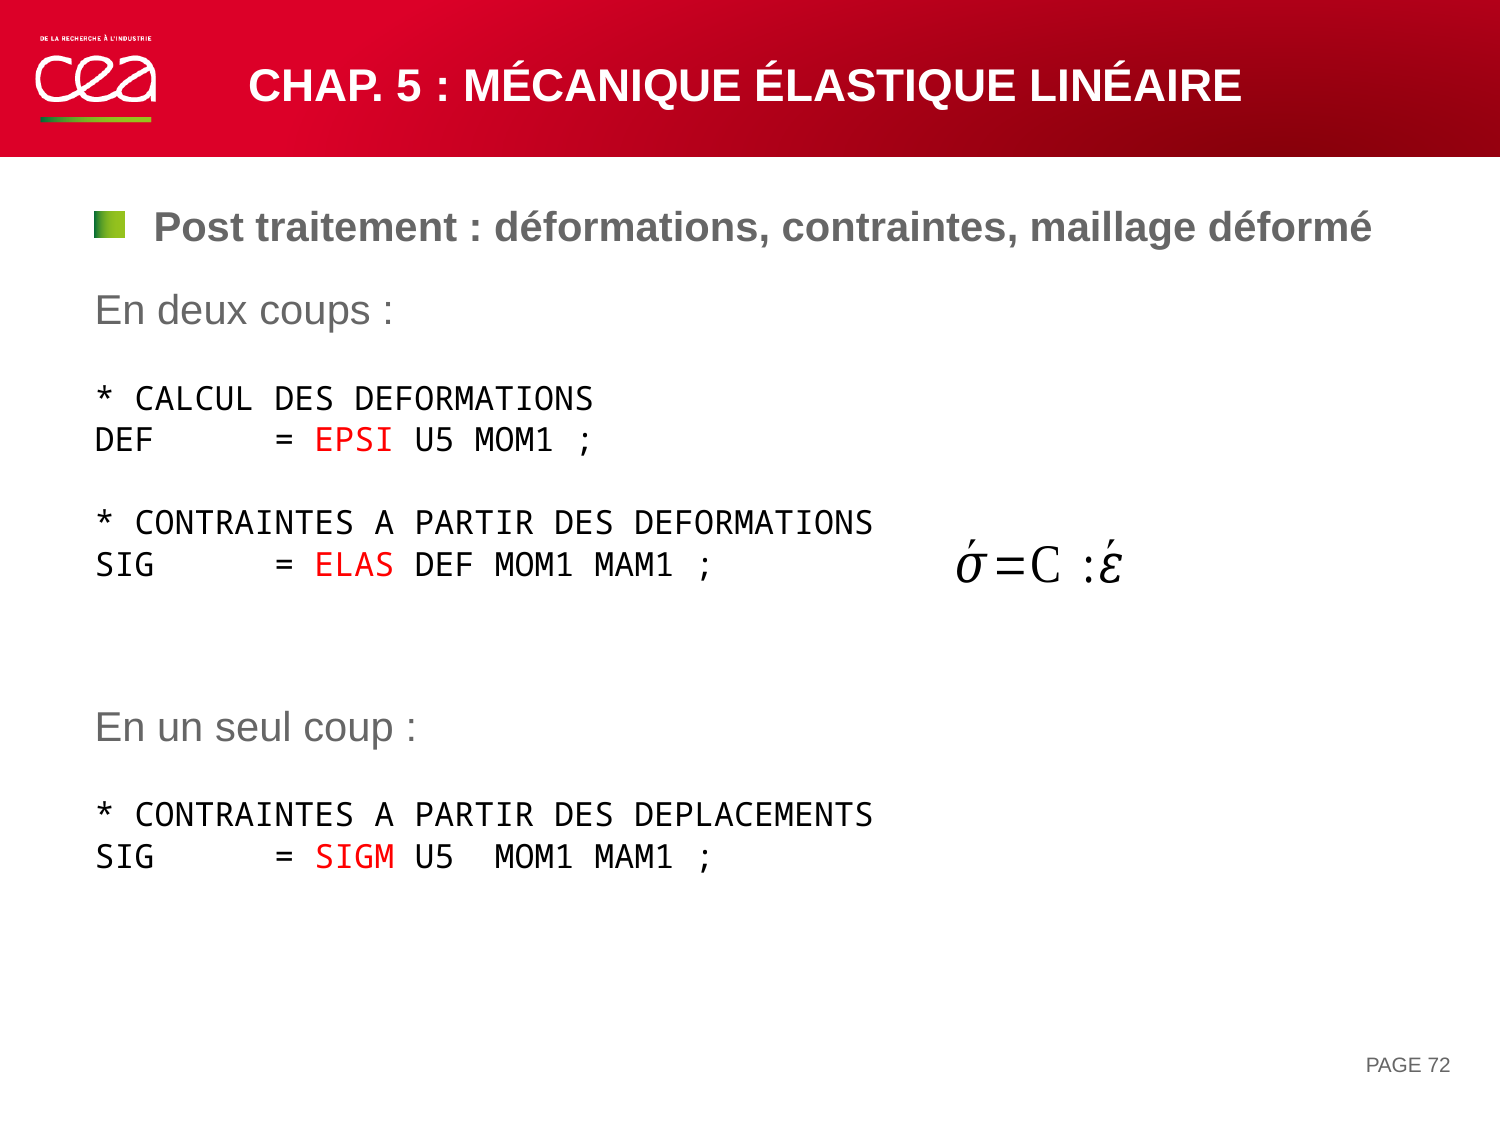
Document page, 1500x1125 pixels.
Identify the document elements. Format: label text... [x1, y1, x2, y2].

title Chap. 5 : mécanique élastique linéaire [248, 8, 1436, 158]
list Post traitement : déformations, contraintes, maillage déformé En deux coups : * CALCUL DES DEFORMATIONS DEF = EPSI U5 MOM1 ; * CONTRAINTES A PARTIR DES DEFORMATIONS SIG = ELAS DEF MOM1 MAM1 ; En un seul coup : * CONTRAINTES A PARTIR DES DEPLACEMENTS SIG = SIGM U5 MOM1 MAM1 ; [94, 208, 1471, 1024]
picture [94, 211, 125, 238]
slide_number PAGE 72 [1316, 1034, 1500, 1094]
picture [0, 0, 1500, 157]
